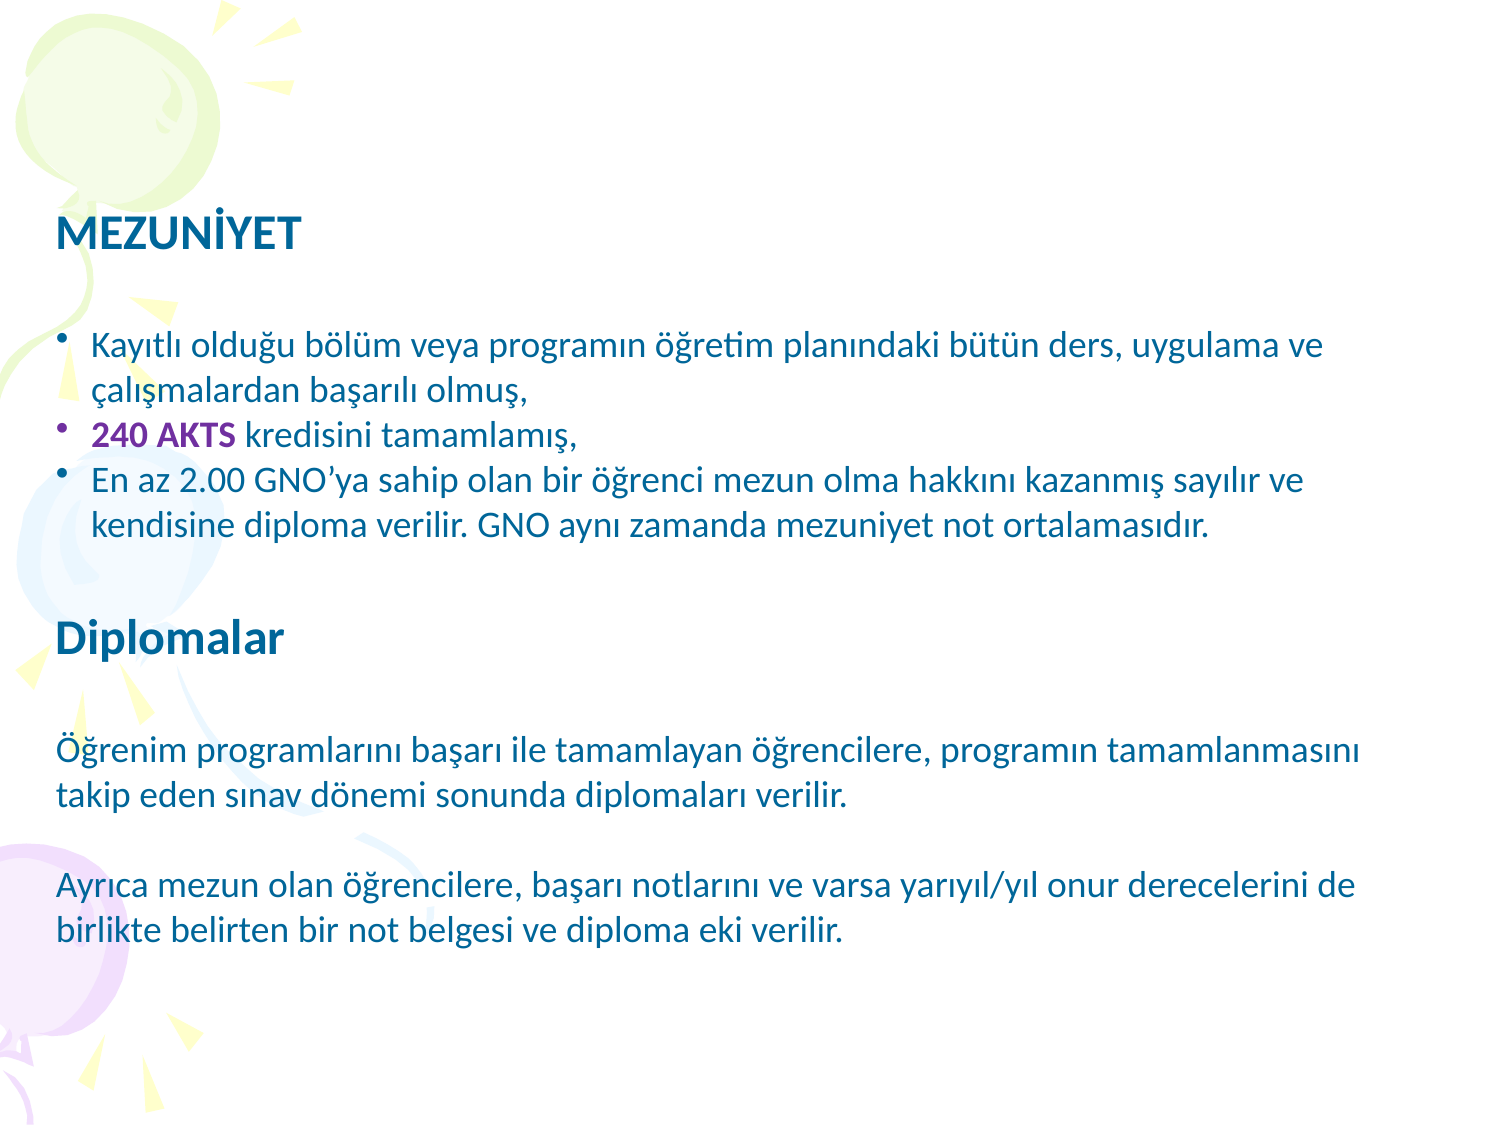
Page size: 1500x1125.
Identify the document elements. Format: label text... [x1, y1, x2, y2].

text_box MEZUNİYET Kayıtlı olduğu bölüm veya programın öğretim planındaki bütün ders, uygulama ve çalışmalardan başarılı olmuş, 240 AKTS kredisini tamamlamış, En az 2.00 GNO’ya sahip olan bir öğrenci mezun olma hakkını kazanmış sayılır ve kendisine diploma verilir. GNO aynı zamanda mezuniyet not ortalamasıdır. Diplomalar Öğrenim programlarını başarı ile tamamlayan öğrencilere, programın tamamlanmasını takip eden sınav dönemi sonunda diplomaları verilir. Ayrıca mezun olan öğrencilere, başarı notlarını ve varsa yarıyıl/yıl onur derecelerini de birlikte belirten bir not belgesi ve diploma eki verilir. [41, 192, 1400, 958]
